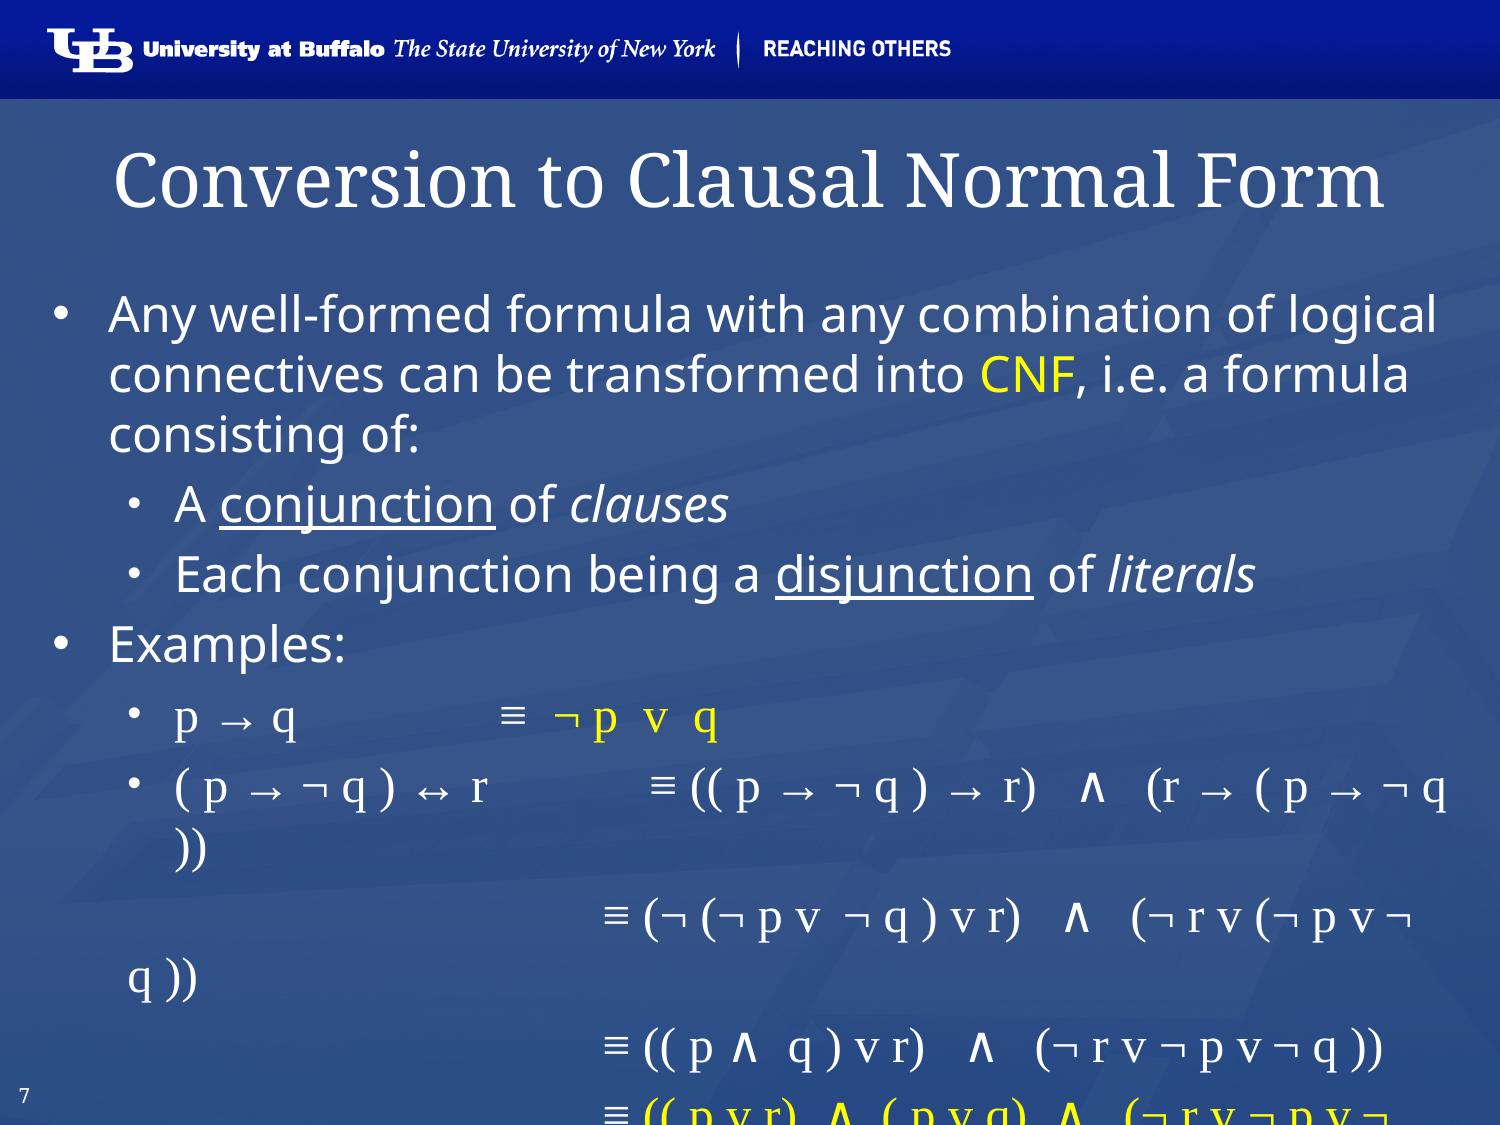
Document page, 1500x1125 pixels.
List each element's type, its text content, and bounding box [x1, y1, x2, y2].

list Any well-formed formula with any combination of logical connectives can be transformed into CNF, i.e. a formula consisting of: A conjunction of clauses Each conjunction being a disjunction of literals Examples: p → q ≡ ¬ p v q ( p → ¬ q ) ↔ r ≡ (( p → ¬ q ) → r) ∧ (r → ( p → ¬ q )) ≡ (¬ (¬ p v ¬ q ) v r) ∧ (¬ r v (¬ p v ¬ q )) ≡ (( p ∧ q ) v r) ∧ (¬ r v ¬ p v ¬ q )) ≡ (( p v r) ∧ ( p v q) ∧ (¬ r v ¬ p v ¬ q )) [37, 275, 1463, 1088]
picture [0, 0, 1500, 99]
title Conversion to Clausal Normal Form [37, 125, 1463, 250]
